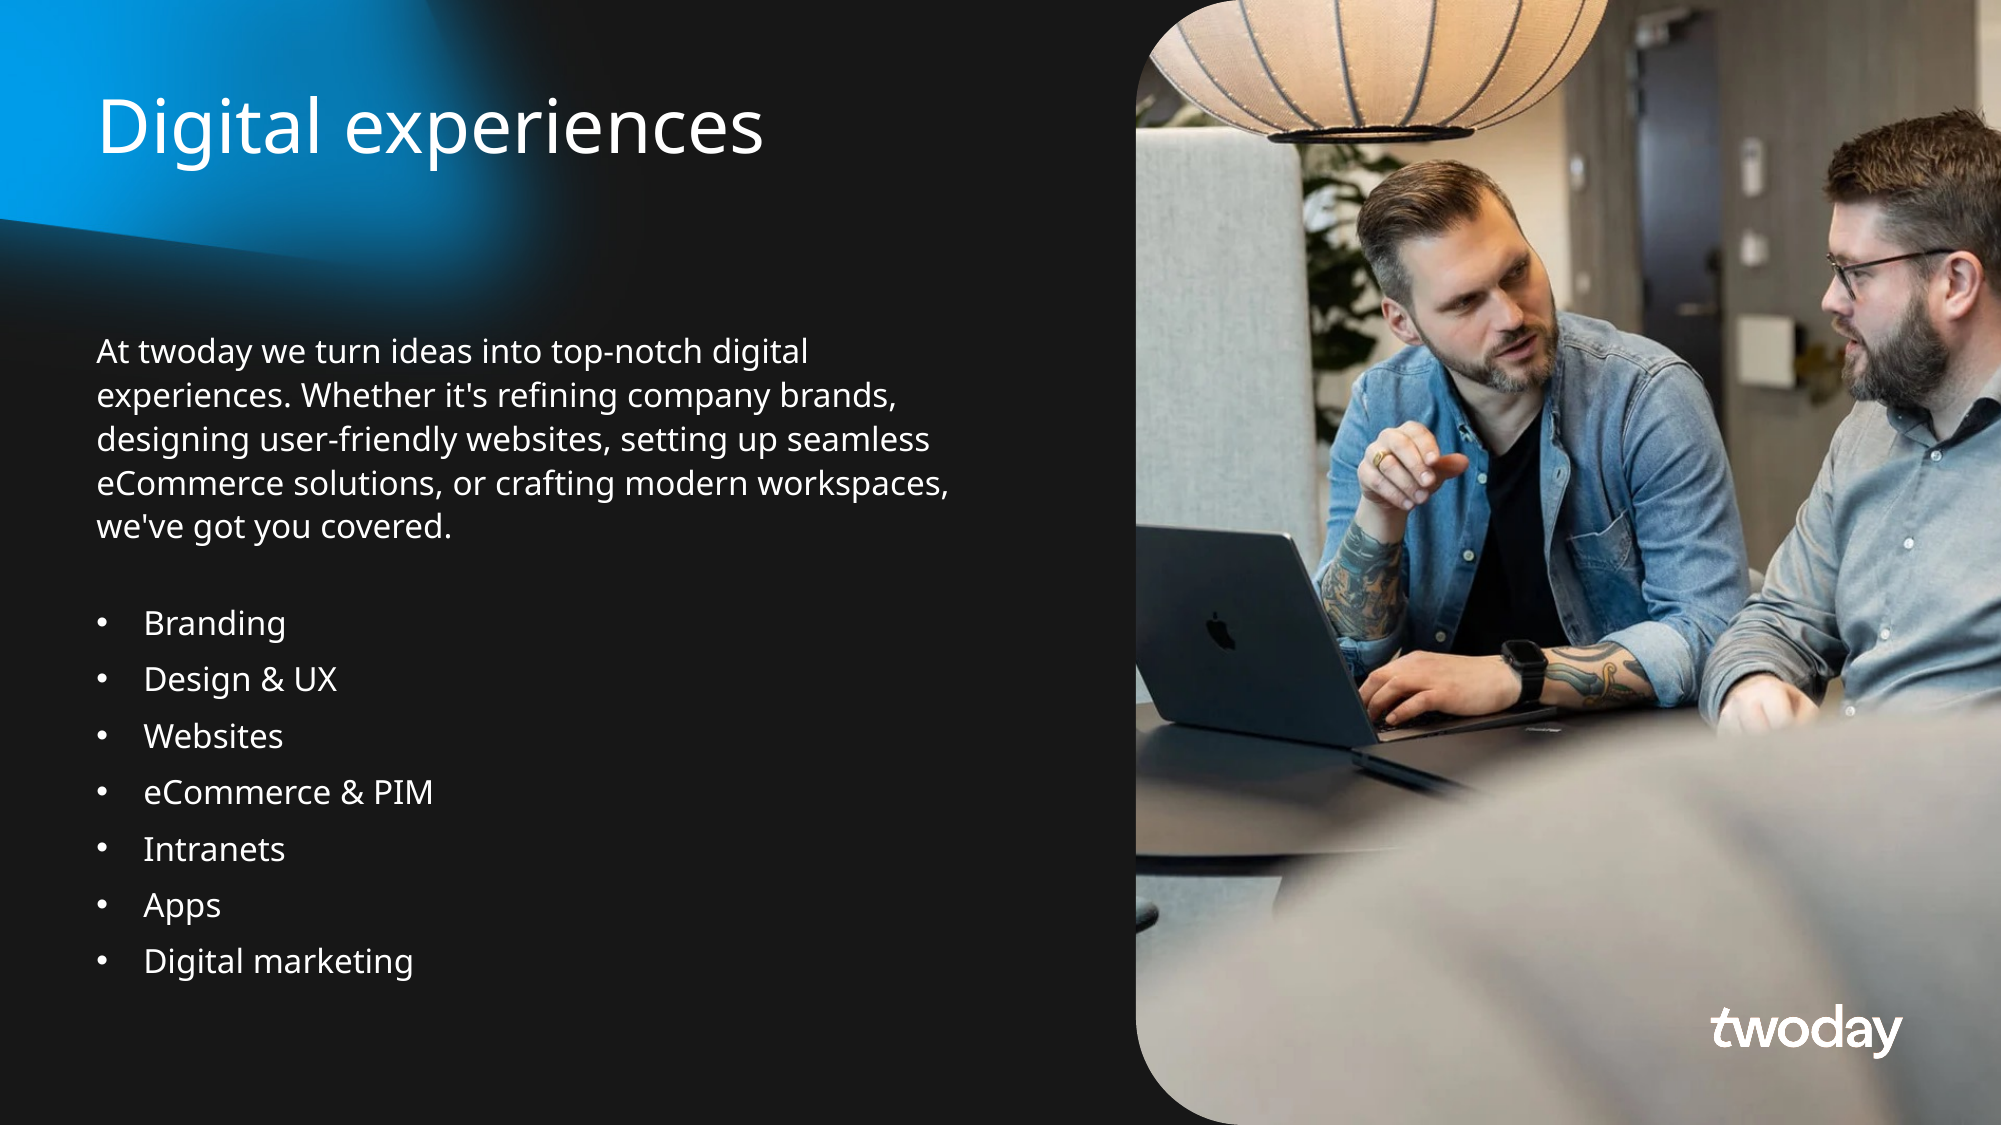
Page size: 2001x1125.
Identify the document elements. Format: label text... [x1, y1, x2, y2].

list At twoday we turn ideas into top-notch digital experiences. Whether it's refining company brands, designing user-friendly websites, setting up seamless eCommerce solutions, or crafting modern workspaces, we've got you covered. Branding Design & UX Websites eCommerce & PIM Intranets Apps Digital marketing [96, 326, 983, 964]
picture [0, 0, 2001, 1125]
title Digital experiences [96, 78, 983, 303]
